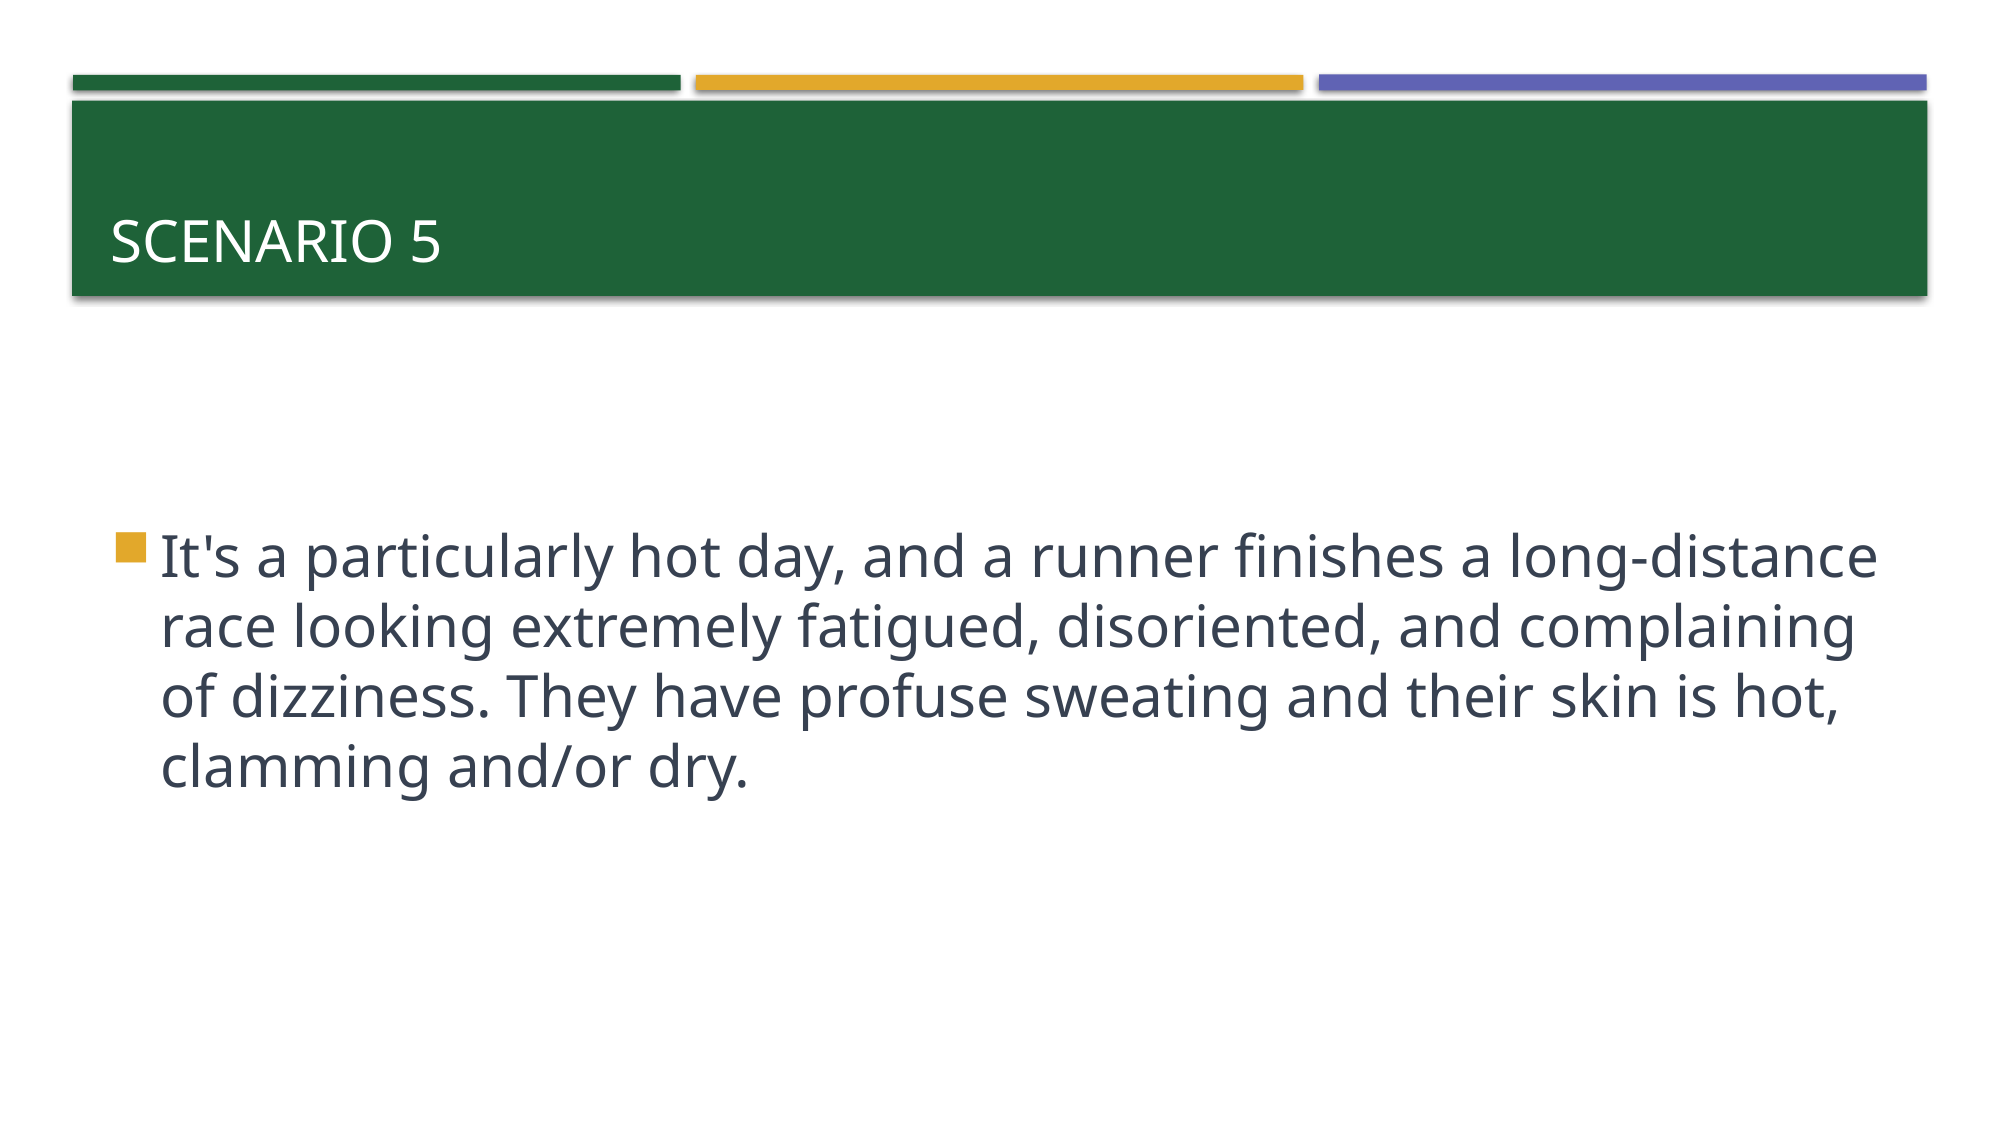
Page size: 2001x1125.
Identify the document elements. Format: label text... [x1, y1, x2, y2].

list It's a particularly hot day, and a runner finishes a long-distance race looking extremely fatigued, disoriented, and complaining of dizziness. They have profuse sweating and their skin is hot, clamming and/or dry. [95, 357, 1905, 962]
title SCENARIO 5 [95, 115, 1905, 282]
